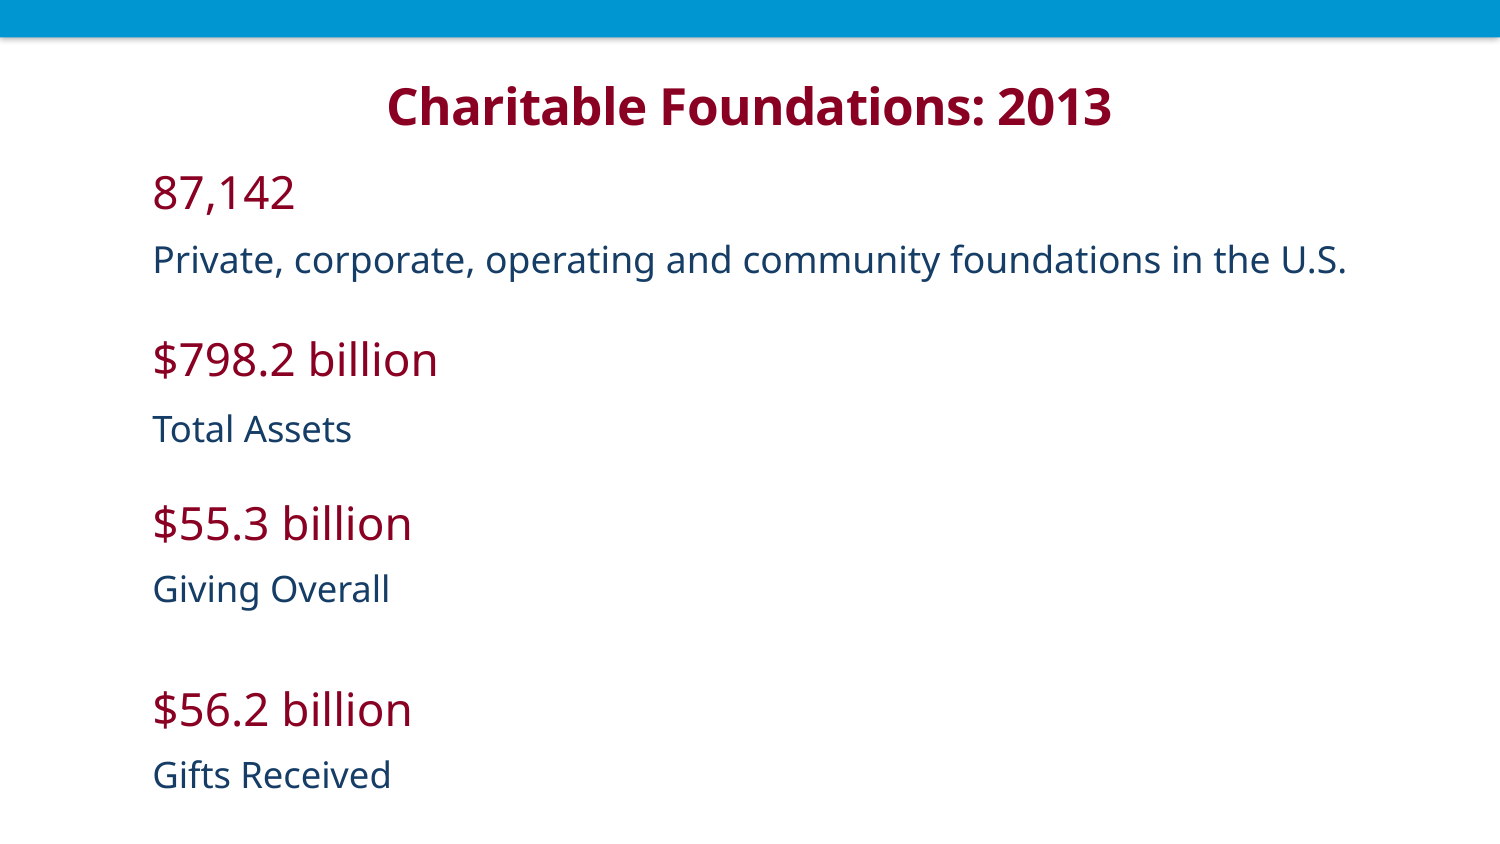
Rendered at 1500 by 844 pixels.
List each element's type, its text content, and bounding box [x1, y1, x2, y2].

title Charitable Foundations: 2013 [75, 0, 1425, 141]
text_box 87,142 Private, corporate, operating and community foundations in the U.S. $798.2 billion Total Assets $55.3 billion Giving Overall $56.2 billion Gifts Received [137, 140, 1425, 813]
